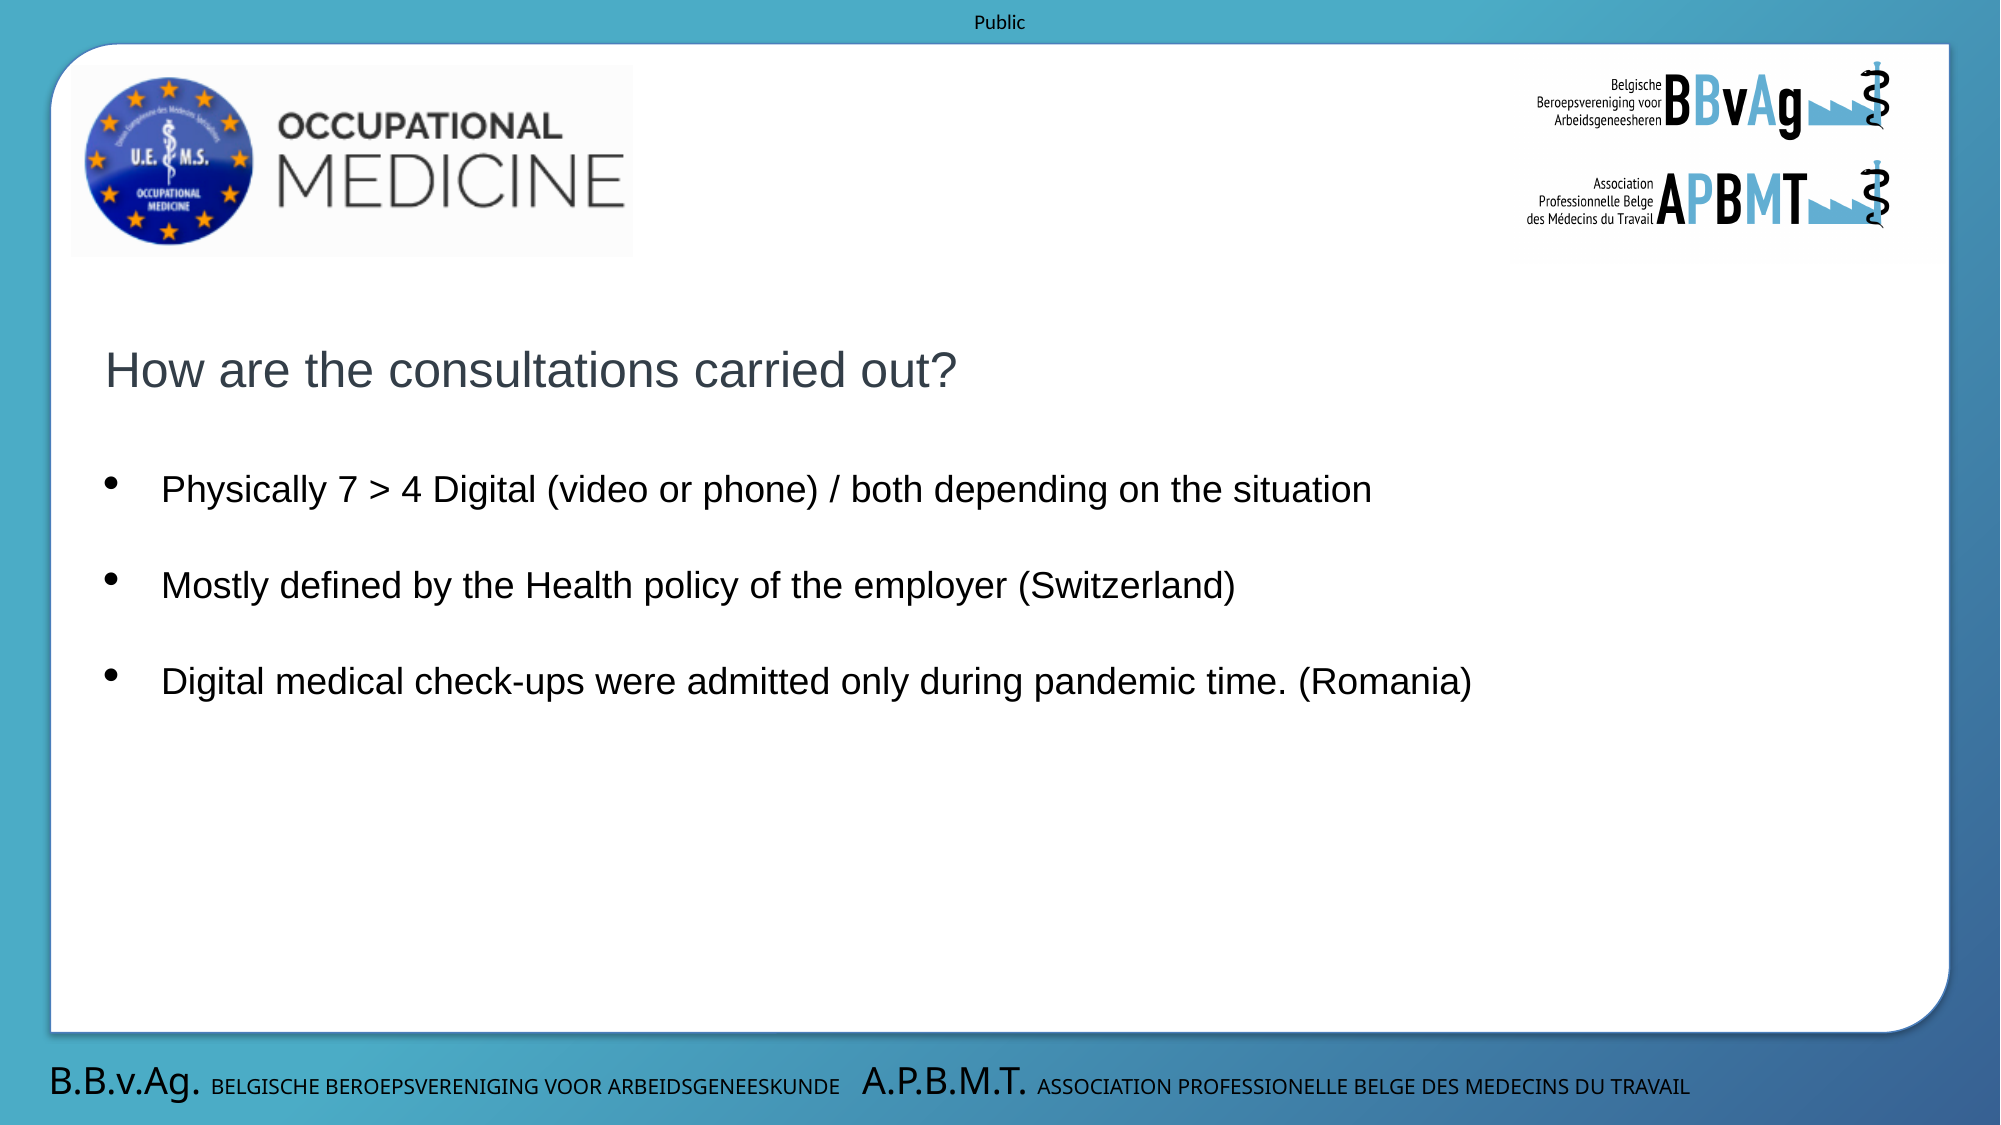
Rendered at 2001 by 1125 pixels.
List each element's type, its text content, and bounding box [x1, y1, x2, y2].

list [1509, 48, 1946, 264]
picture [71, 65, 633, 257]
text_box How are the consultations carried out? Physically 7 > 4 Digital (video or phone) / both depending on the situation Mostly defined by the Health policy of the employer (Switzerland) Digital medical check-ups were admitted only during pandemic time. (Romania) [90, 330, 1503, 710]
